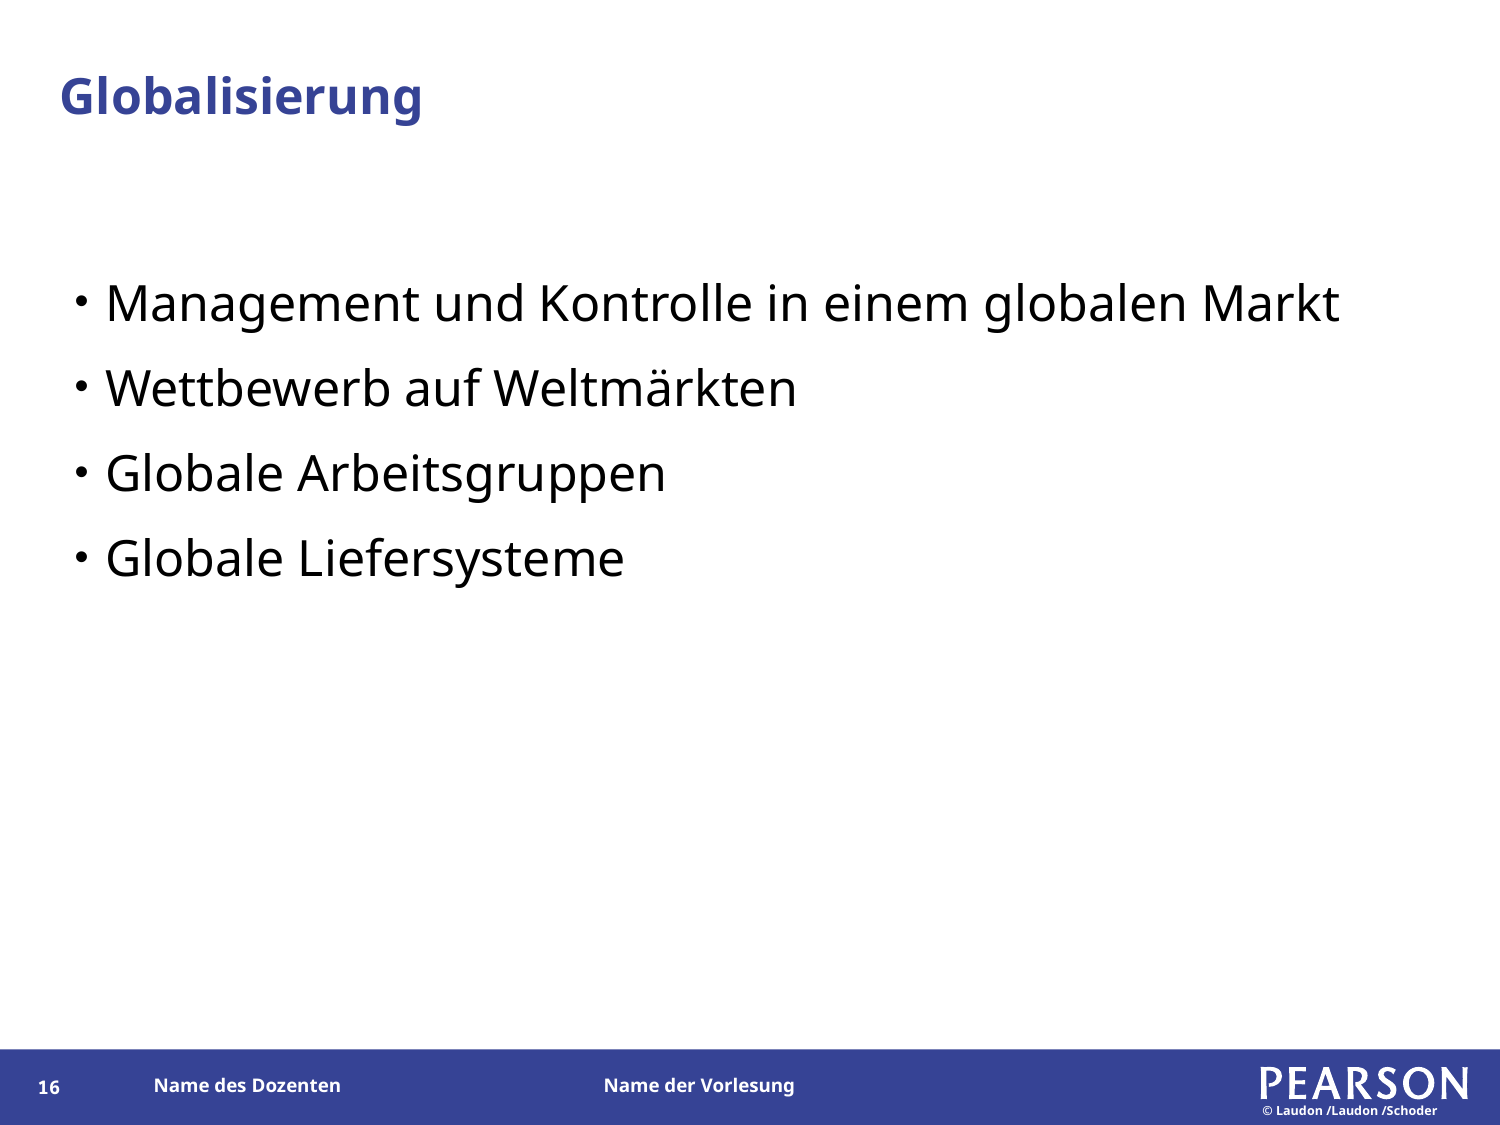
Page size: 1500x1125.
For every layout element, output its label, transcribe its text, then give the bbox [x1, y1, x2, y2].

slide_number 15 [22, 1067, 136, 1098]
list Management und Kontrolle in einem globalen Markt Wettbewerb auf Weltmärkten Globale Arbeitsgruppen Globale Liefersysteme [59, 263, 1410, 1017]
title Globalisierung [59, 64, 1410, 213]
